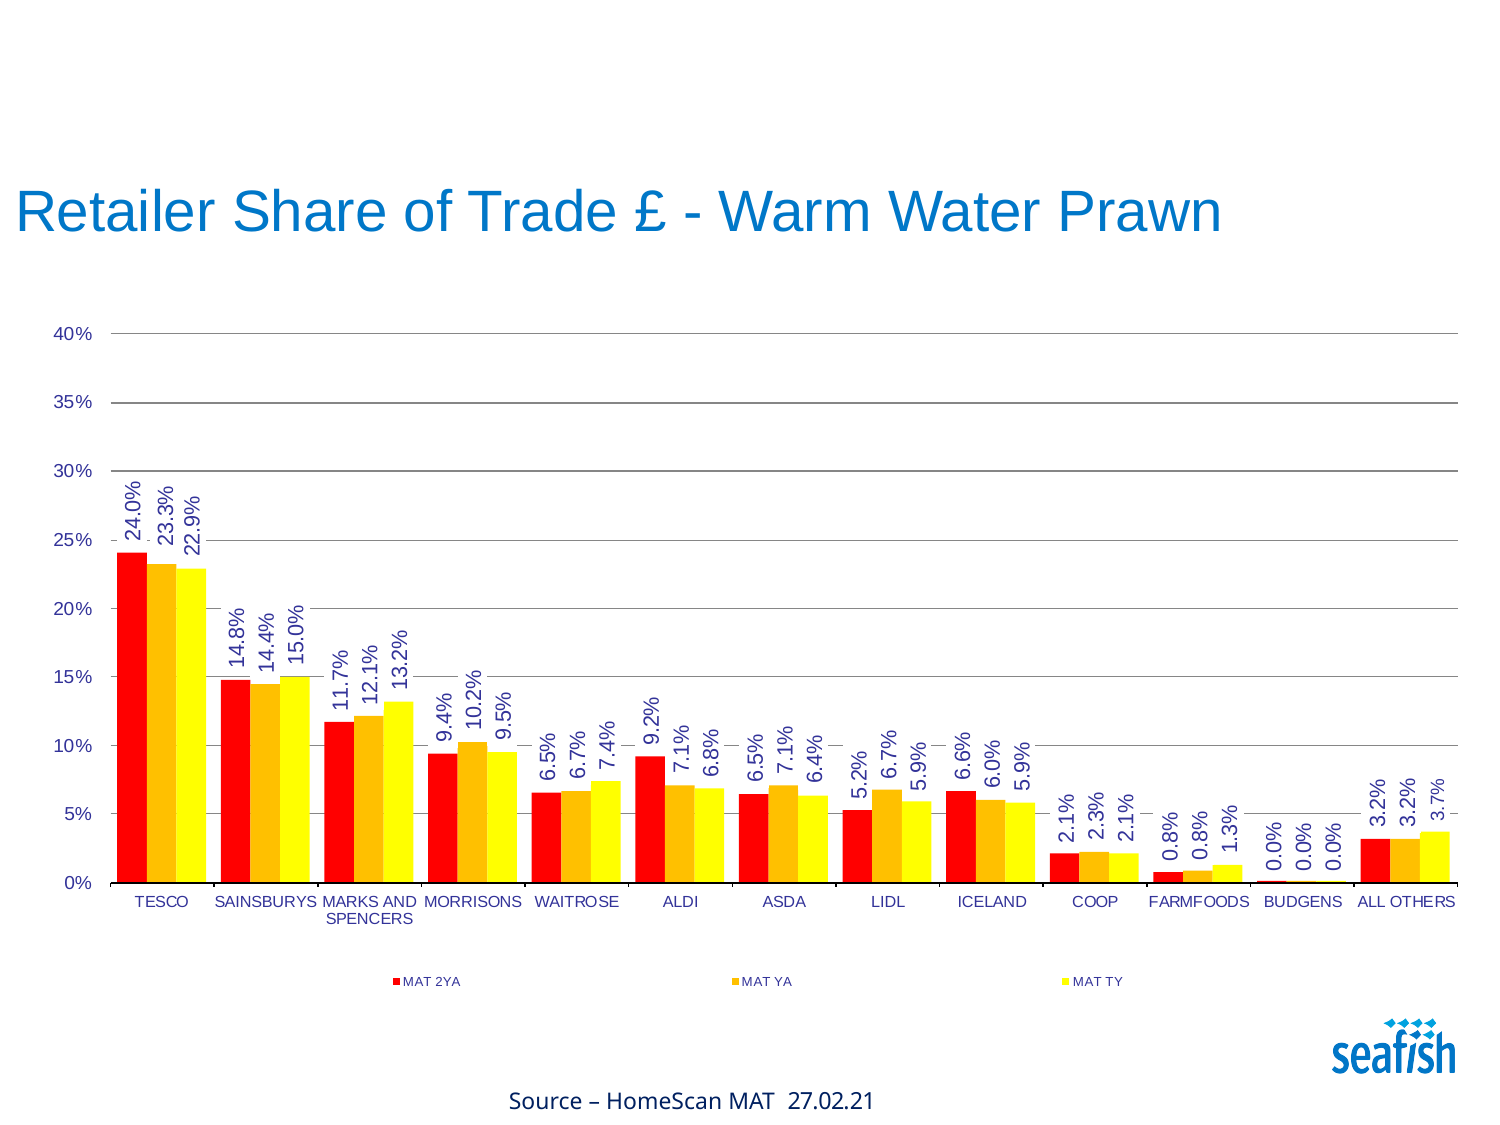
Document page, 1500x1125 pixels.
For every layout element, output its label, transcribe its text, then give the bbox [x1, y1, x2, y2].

text_box Source – HomeScan MAT [349, 1096, 778, 1123]
title Retailer Share of Trade £ - Warm Water Prawn [0, 156, 1459, 259]
picture [32, 219, 1480, 1119]
